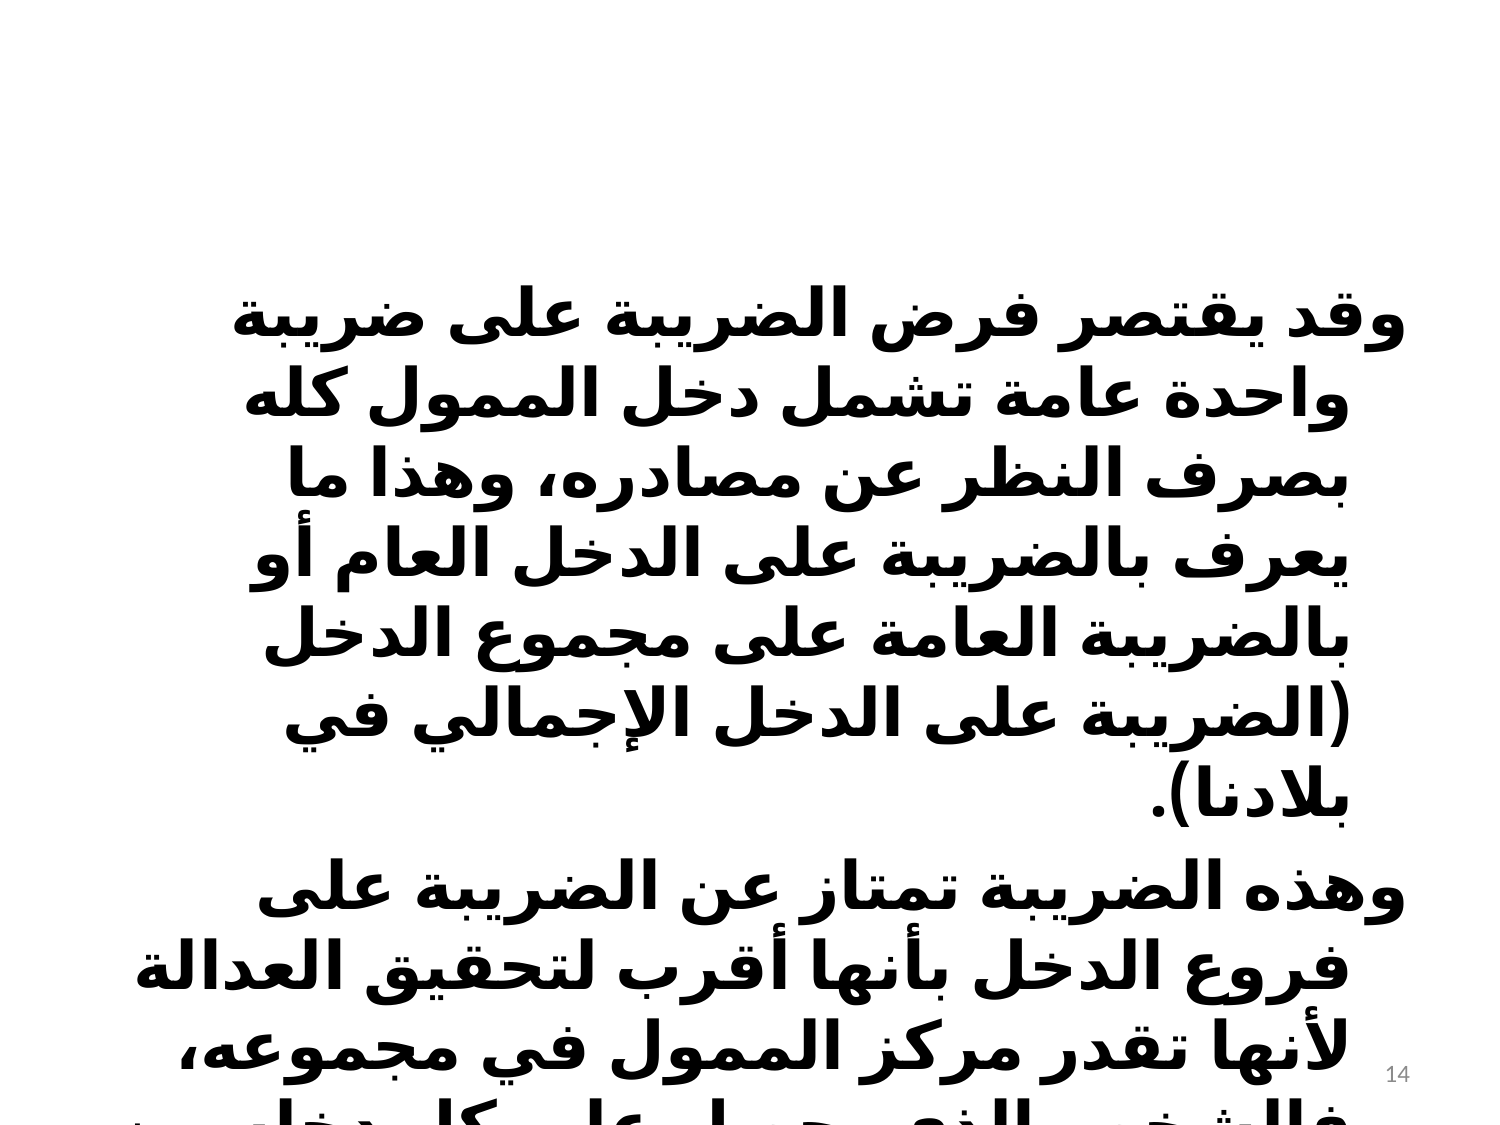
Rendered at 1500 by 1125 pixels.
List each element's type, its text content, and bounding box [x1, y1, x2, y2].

list وقد يقتصر فرض الضريبة على ضريبة واحدة عامة تشمل دخل الممول كله بصرف النظر عن مصادره، وهذا ما يعرف بالضريبة على الدخل العام أو بالضريبة العامة على مجموع الدخل (الضريبة على الدخل الإجمالي في بلادنا). وهذه الضريبة تمتاز عن الضريبة على فروع الدخل بأنها أقرب لتحقيق العدالة لأنها تقدر مركز الممول في مجموعه، فالشخص الذي يحصل على كل دخله من مصدر واحد ينظر إليه بحسب الضريبة النوعية على فروع الدخل نظرة تختلف عن الشخص الذي يحصل على نفس الدخل من مصادر متعددة في حين أن العدالة تقتضي التسوية بينهما. [75, 262, 1425, 1005]
slide_number 14 [1074, 1042, 1425, 1103]
